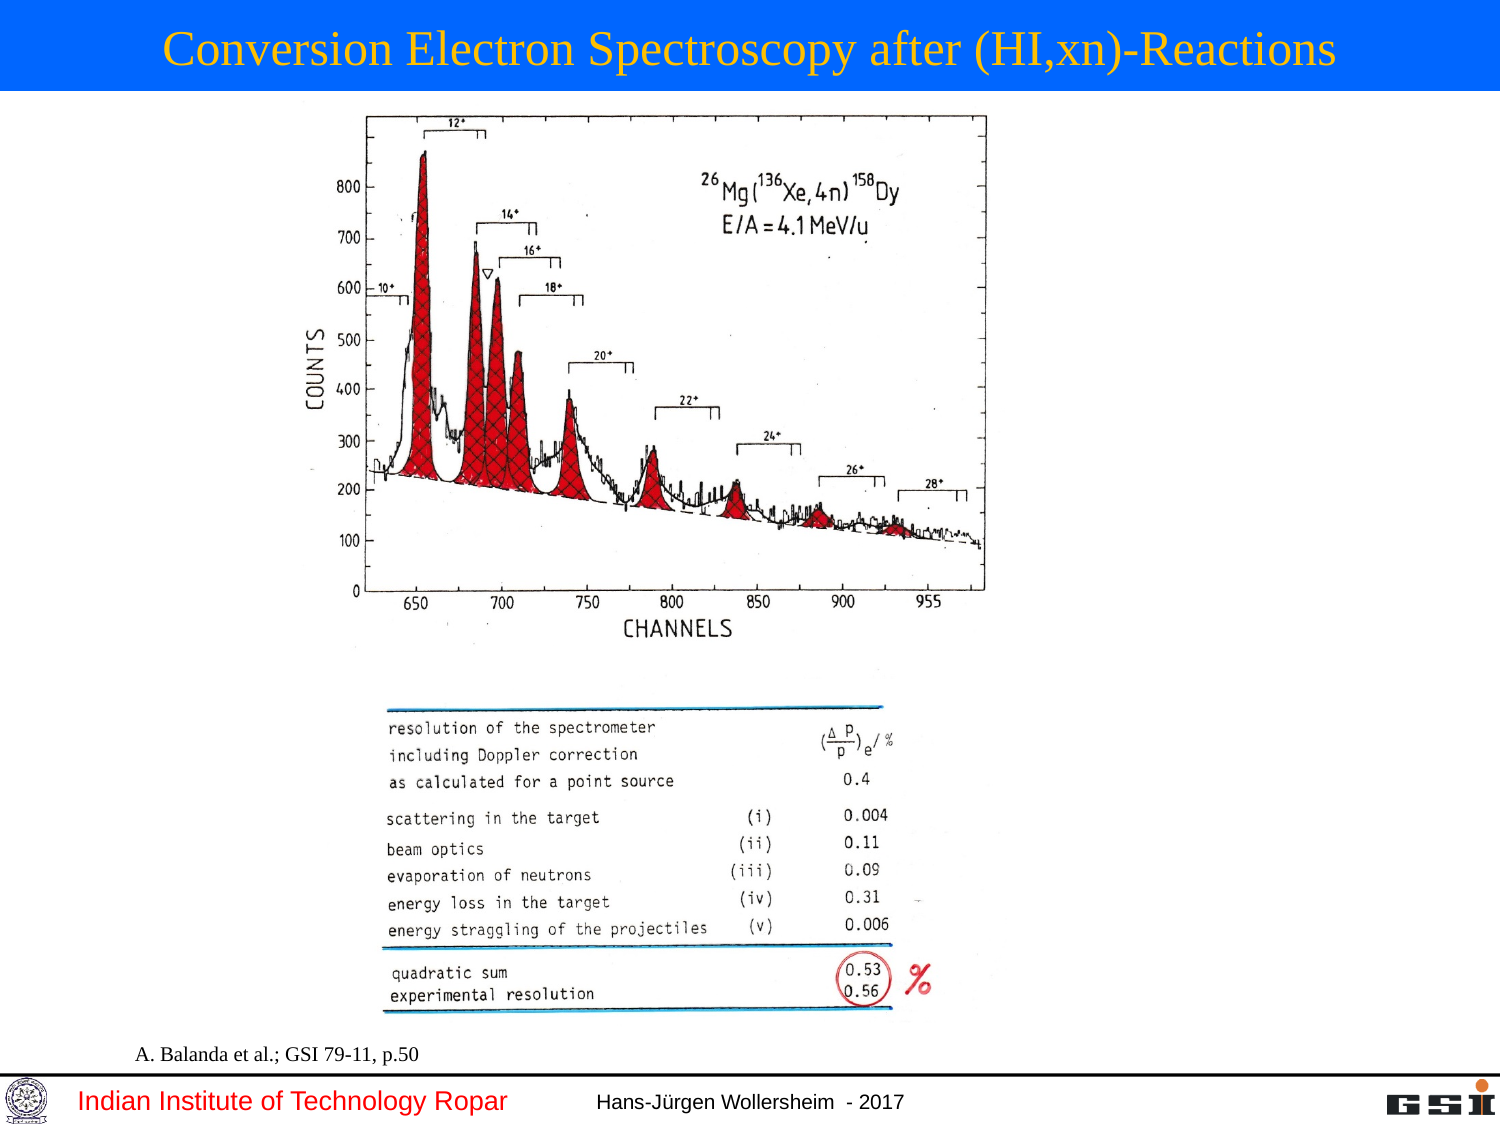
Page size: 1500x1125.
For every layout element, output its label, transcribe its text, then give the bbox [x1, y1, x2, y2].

title Conversion Electron Spectroscopy after (HI,xn)-Reactions [0, 0, 1500, 91]
text_box A. Balanda et al.; GSI 79-11, p.50 [120, 1033, 435, 1074]
picture [294, 100, 1007, 1030]
picture [1387, 1079, 1495, 1115]
picture [5, 1077, 47, 1124]
